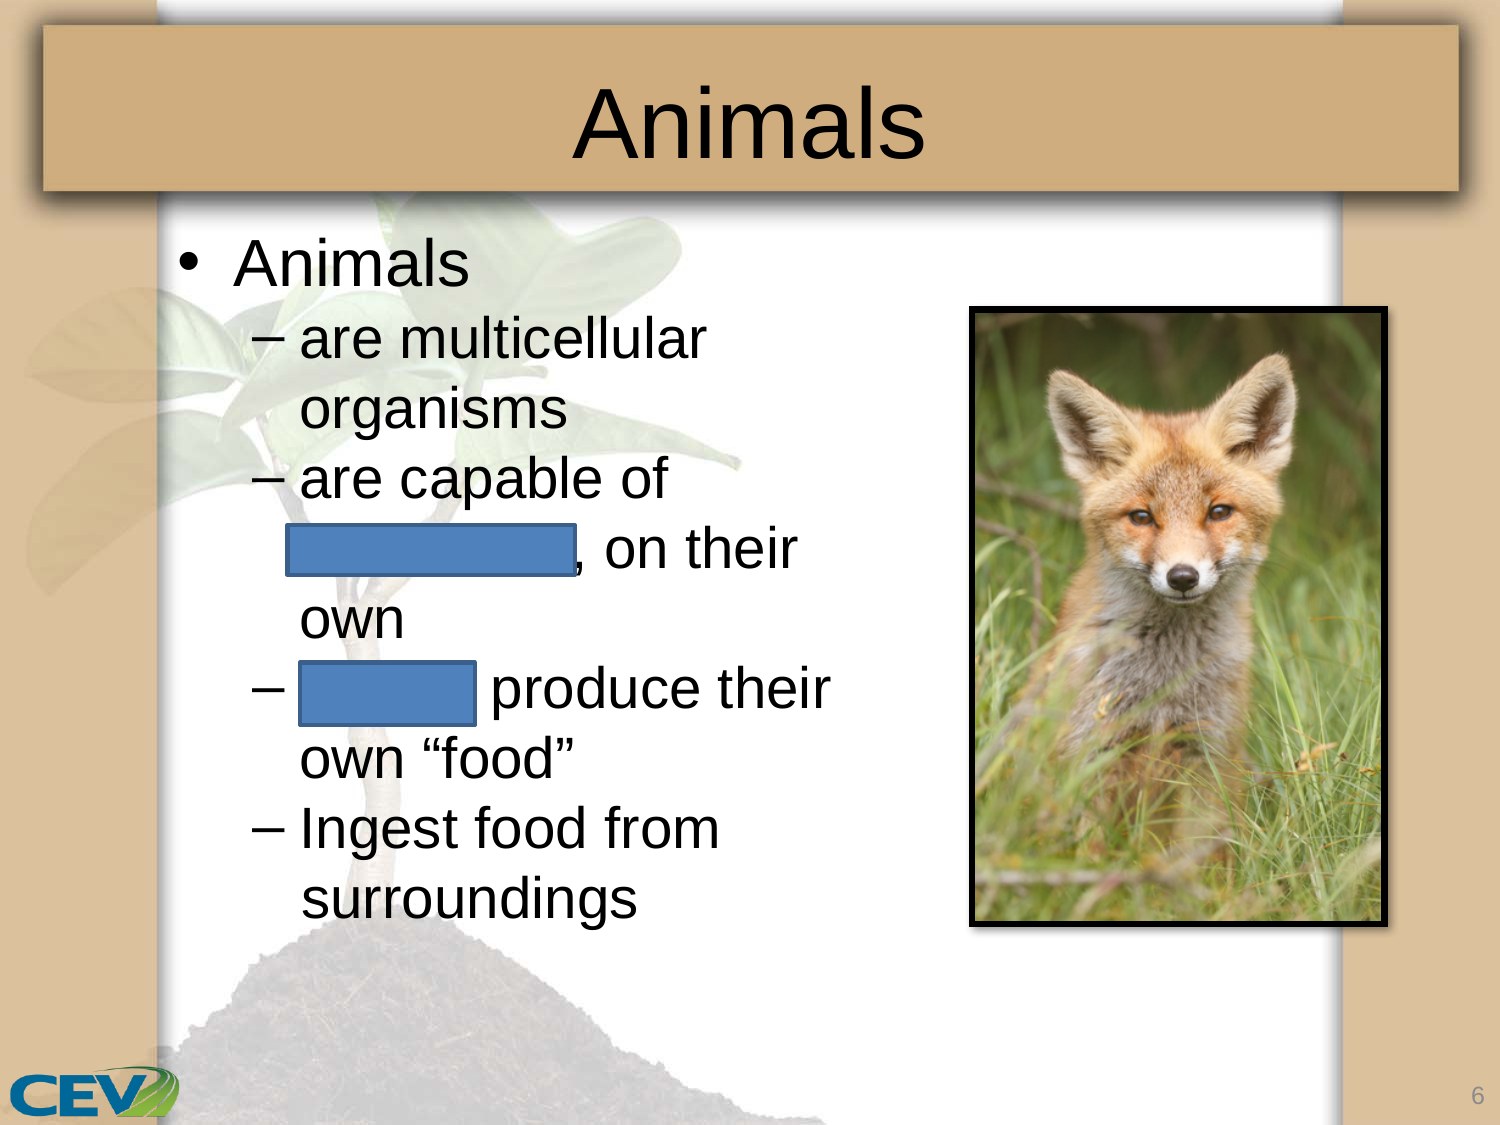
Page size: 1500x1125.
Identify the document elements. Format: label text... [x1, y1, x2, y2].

slide_number 6 [1149, 1065, 1500, 1125]
list Animals are multicellular organisms are capable of movement, on their own cannot produce their own “food” Ingest food from surroundings [162, 212, 1338, 1005]
picture [0, 0, 1500, 1125]
text_box [298, 660, 477, 727]
text_box [285, 523, 577, 577]
title Animals [75, 24, 1425, 213]
